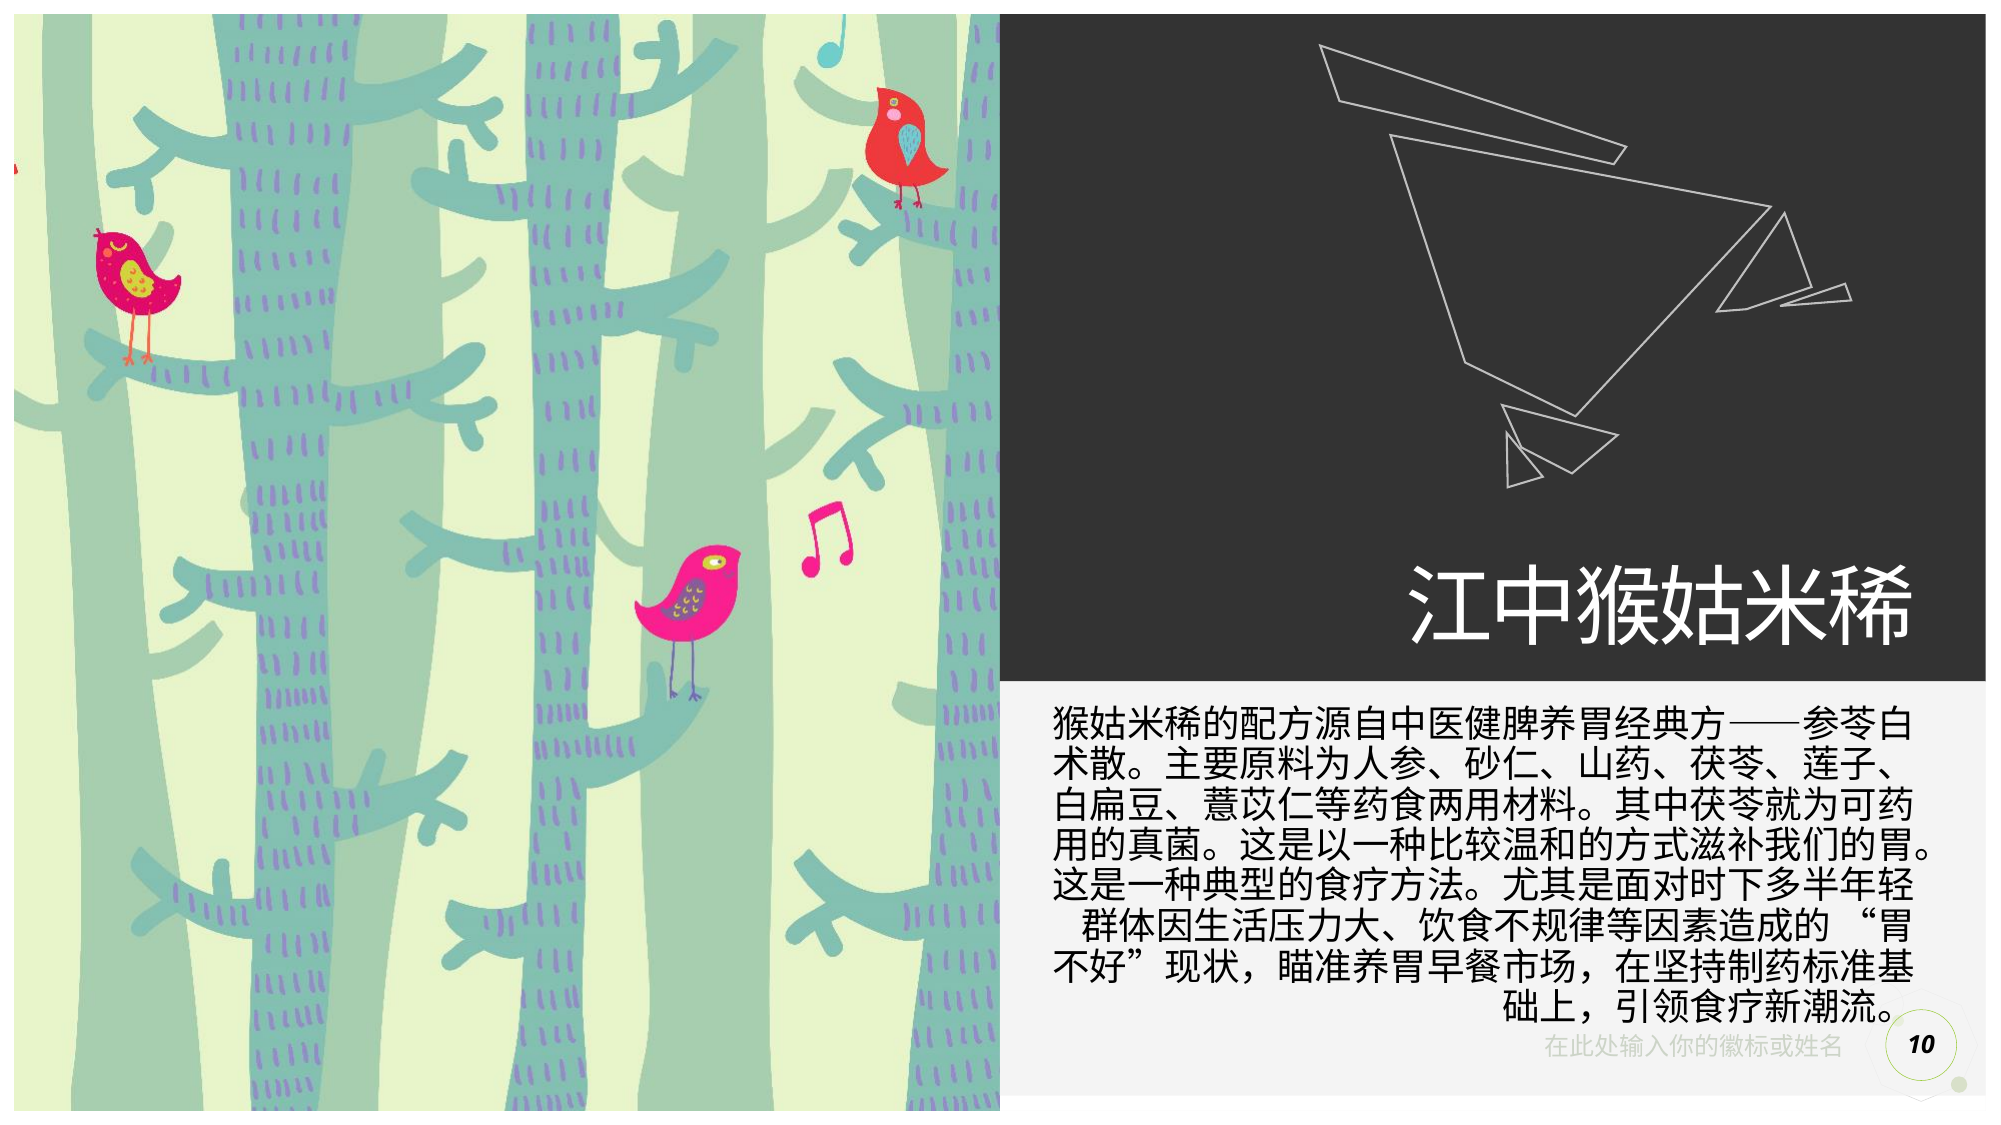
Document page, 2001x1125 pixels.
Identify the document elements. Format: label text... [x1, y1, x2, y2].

subtitle 猴姑米稀的配方源自中医健脾养胃经典方——参苓白术散。主要原料为人参、砂仁、山药、茯苓、莲子、白扁豆、薏苡仁等药食两用材料。其中茯苓就为可药用的真菌。这是以一种比较温和的方式滋补我们的胃。这是一种典型的食疗方法。尤其是面对时下多半年轻群体因生活压力大、饮食不规律等因素造成的 “胃不好”现状，瞄准养胃早餐市场，在坚持制药标准基础上，引领食疗新潮流。 [1000, 681, 1986, 1096]
slide_number 10 [1885, 1009, 1957, 1081]
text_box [1345, 0, 1852, 494]
picture [14, 14, 1000, 1111]
title 江中猴姑米稀 [1000, 14, 1986, 681]
